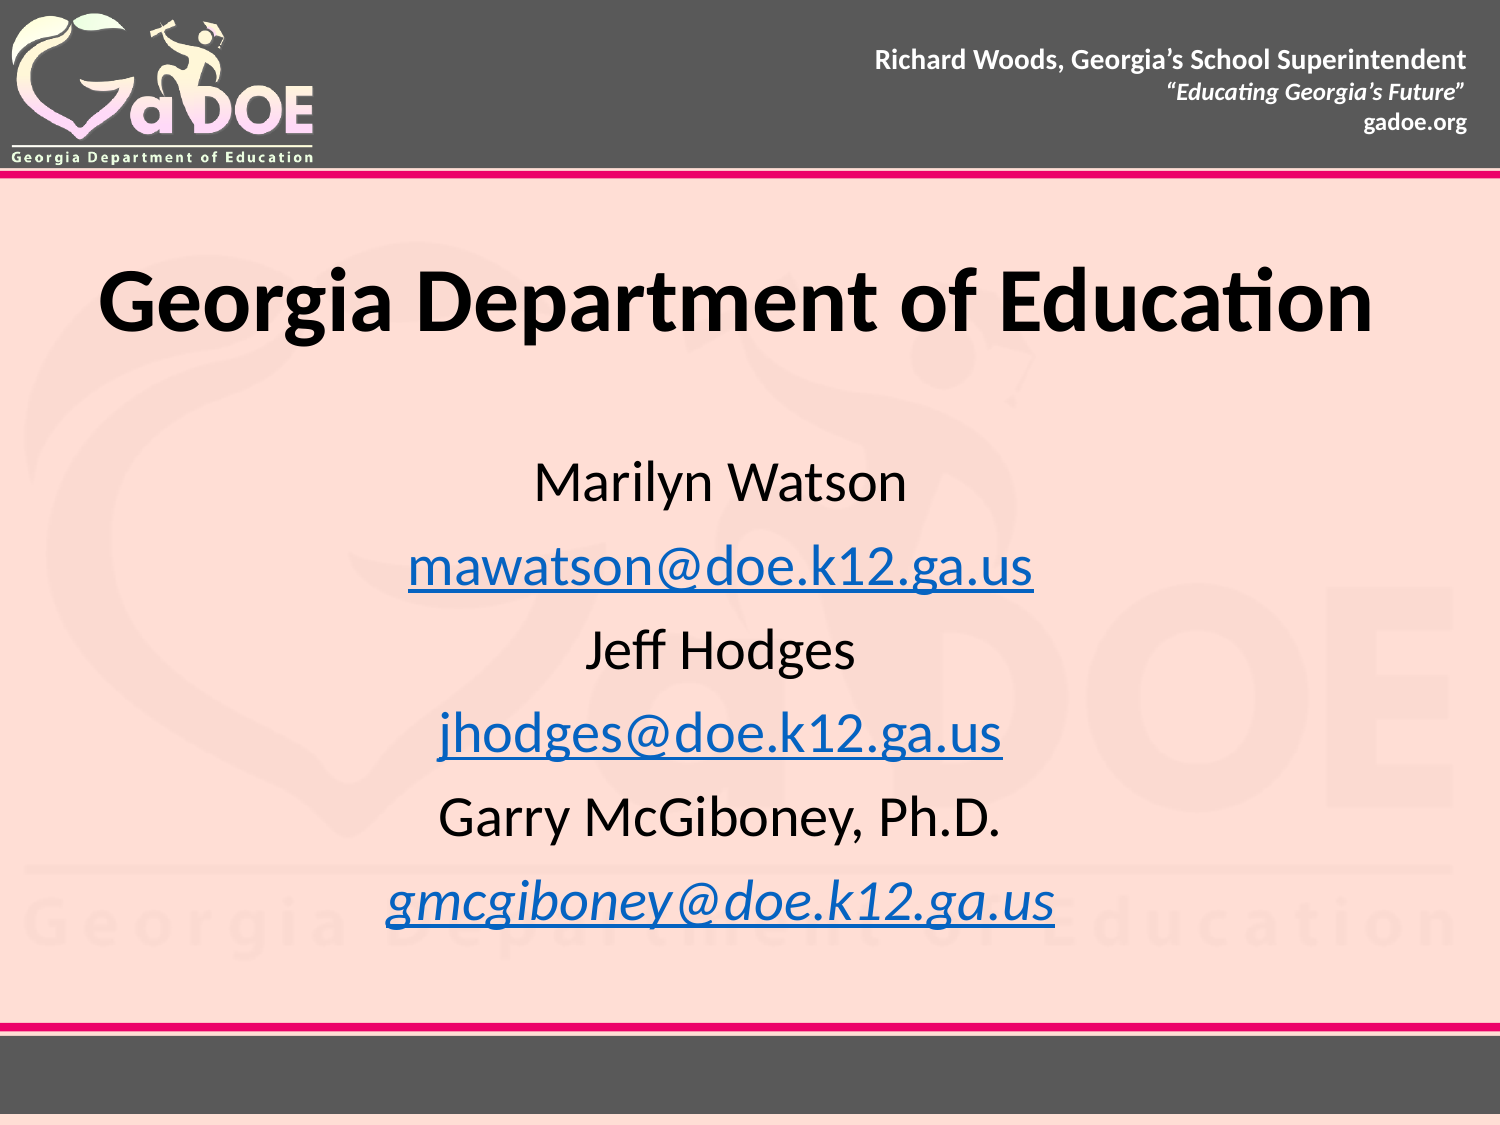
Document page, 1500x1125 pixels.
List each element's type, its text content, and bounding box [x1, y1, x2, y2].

list Marilyn Watson mawatson@doe.k12.ga.us Jeff Hodges jhodges@doe.k12.ga.us Garry McGiboney, Ph.D. gmcgiboney@doe.k12.ga.us [129, 443, 1313, 1005]
title Georgia Department of Education [83, 208, 1434, 396]
picture [19, 235, 1473, 980]
